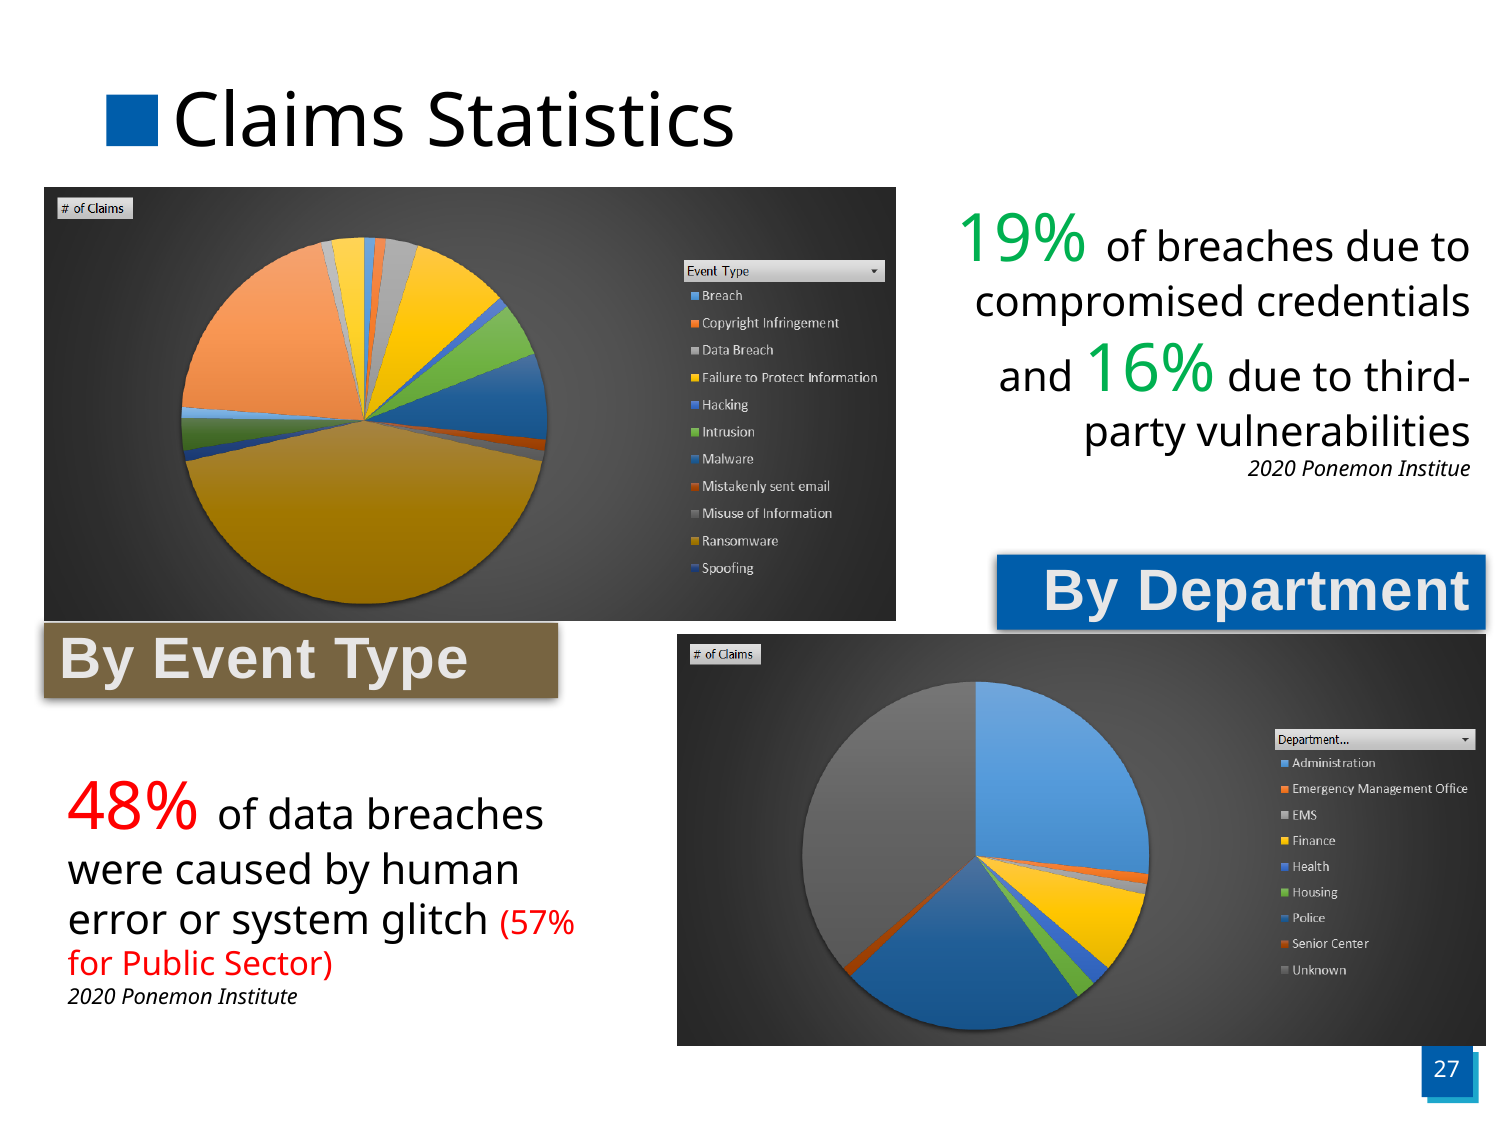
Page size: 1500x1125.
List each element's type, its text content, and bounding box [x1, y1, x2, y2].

title Claims Statistics [157, 74, 1382, 166]
text_box By Event Type [44, 622, 559, 699]
text_box By Department [997, 554, 1486, 630]
picture [677, 634, 1486, 1046]
text_box 19% of breaches due to compromised credentials and 16% due to third-party vulnerabilities 2020 Ponemon Institue [931, 187, 1486, 489]
picture [44, 187, 896, 621]
text_box 48% of data breaches were caused by human error or system glitch (57% for Public Sector) 2020 Ponemon Institute [53, 755, 591, 1017]
